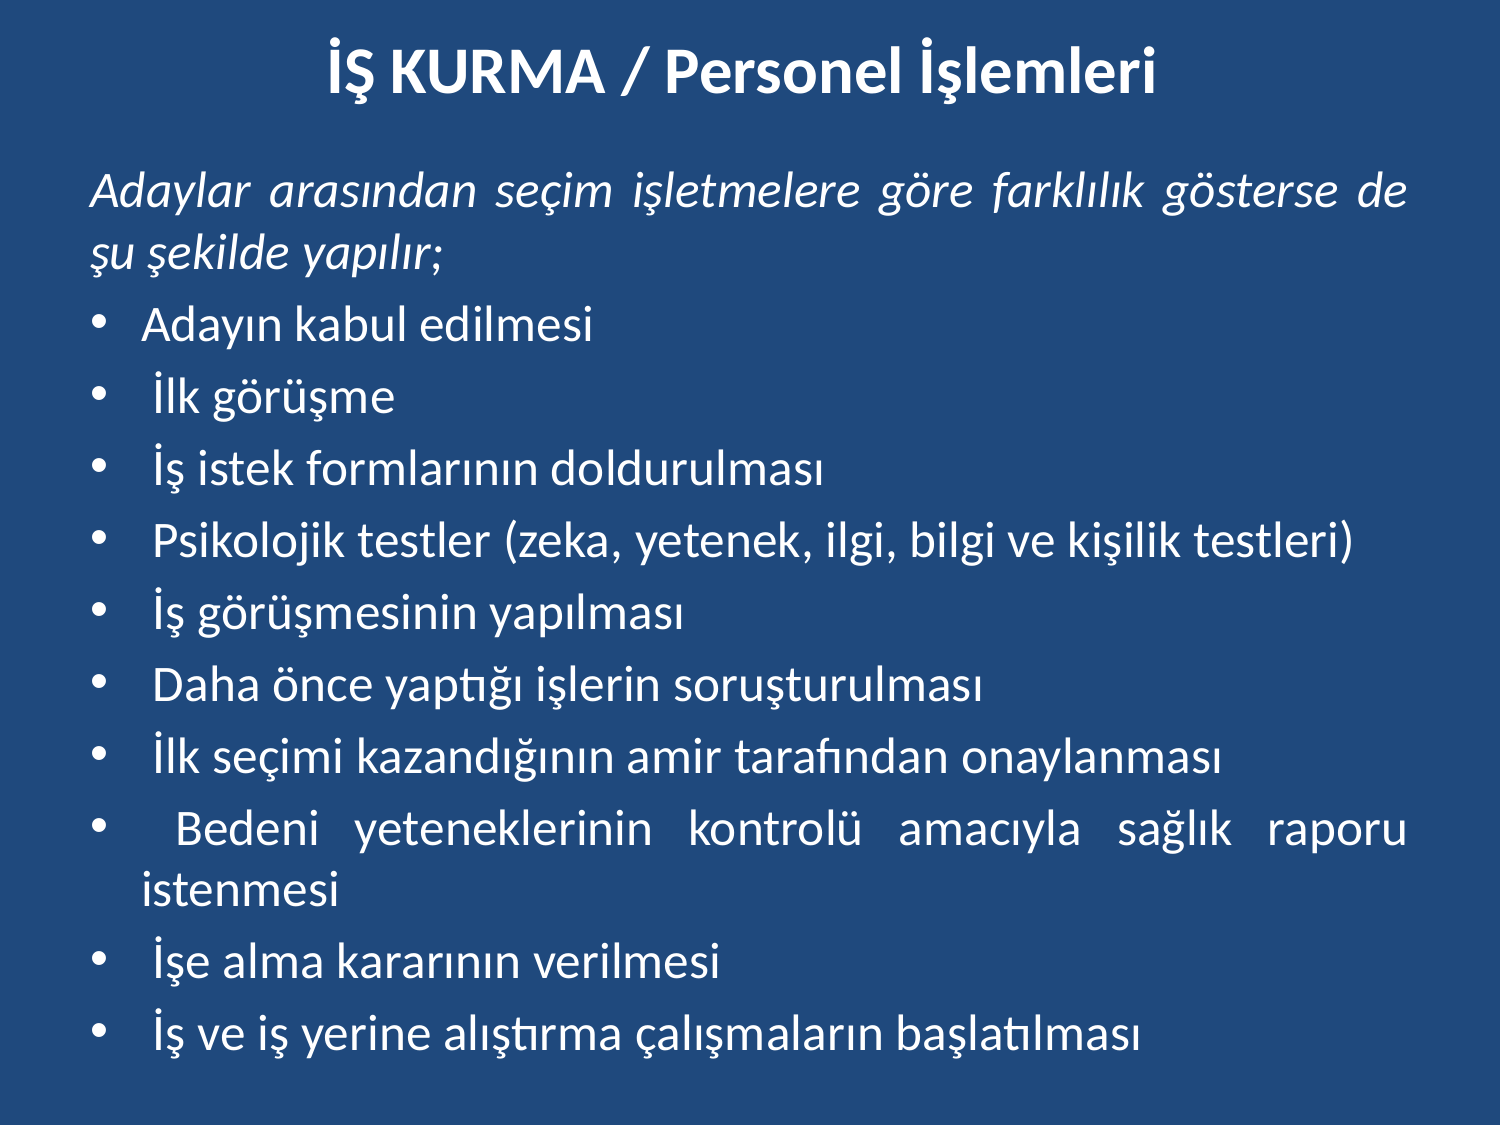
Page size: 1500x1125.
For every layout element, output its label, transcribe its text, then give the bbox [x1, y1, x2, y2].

list Adaylar arasından seçim işletmelere göre farklılık gösterse de şu şekilde yapılır; Adayın kabul edilmesi İlk görüşme İş istek formlarının doldurulması Psikolojik testler (zeka, yetenek, ilgi, bilgi ve kişilik testleri) İş görüşmesinin yapılması Daha önce yaptığı işlerin soruşturulması İlk seçimi kazandığının amir tarafından onaylanması Bedeni yeteneklerinin kontrolü amacıyla sağlık raporu istenmesi İşe alma kararının verilmesi İş ve iş yerine alıştırma çalışmaların başlatılması [75, 161, 1425, 1071]
title İŞ KURMA / Personel İşlemleri [75, 0, 1425, 161]
